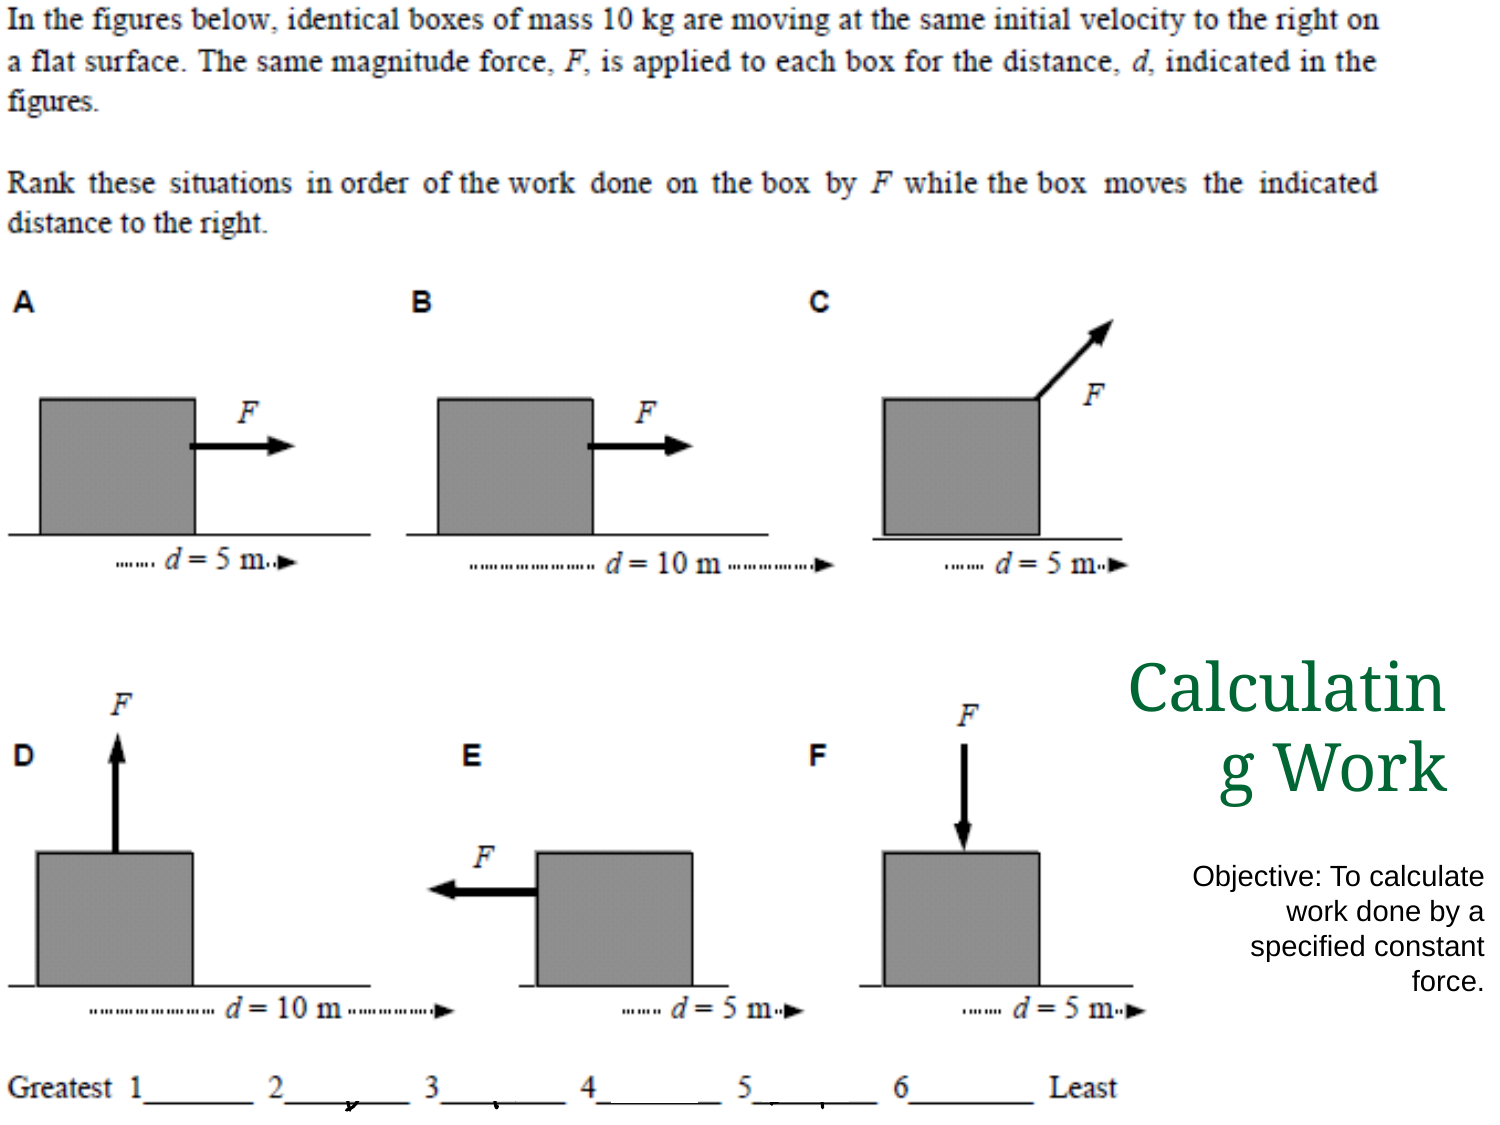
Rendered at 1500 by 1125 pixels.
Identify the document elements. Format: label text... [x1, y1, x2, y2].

text_box Objective: To calculate work done by a specified constant force. [1401, 849, 1500, 1005]
picture [0, 0, 1398, 1125]
title Calculating Work [1401, 637, 1463, 849]
